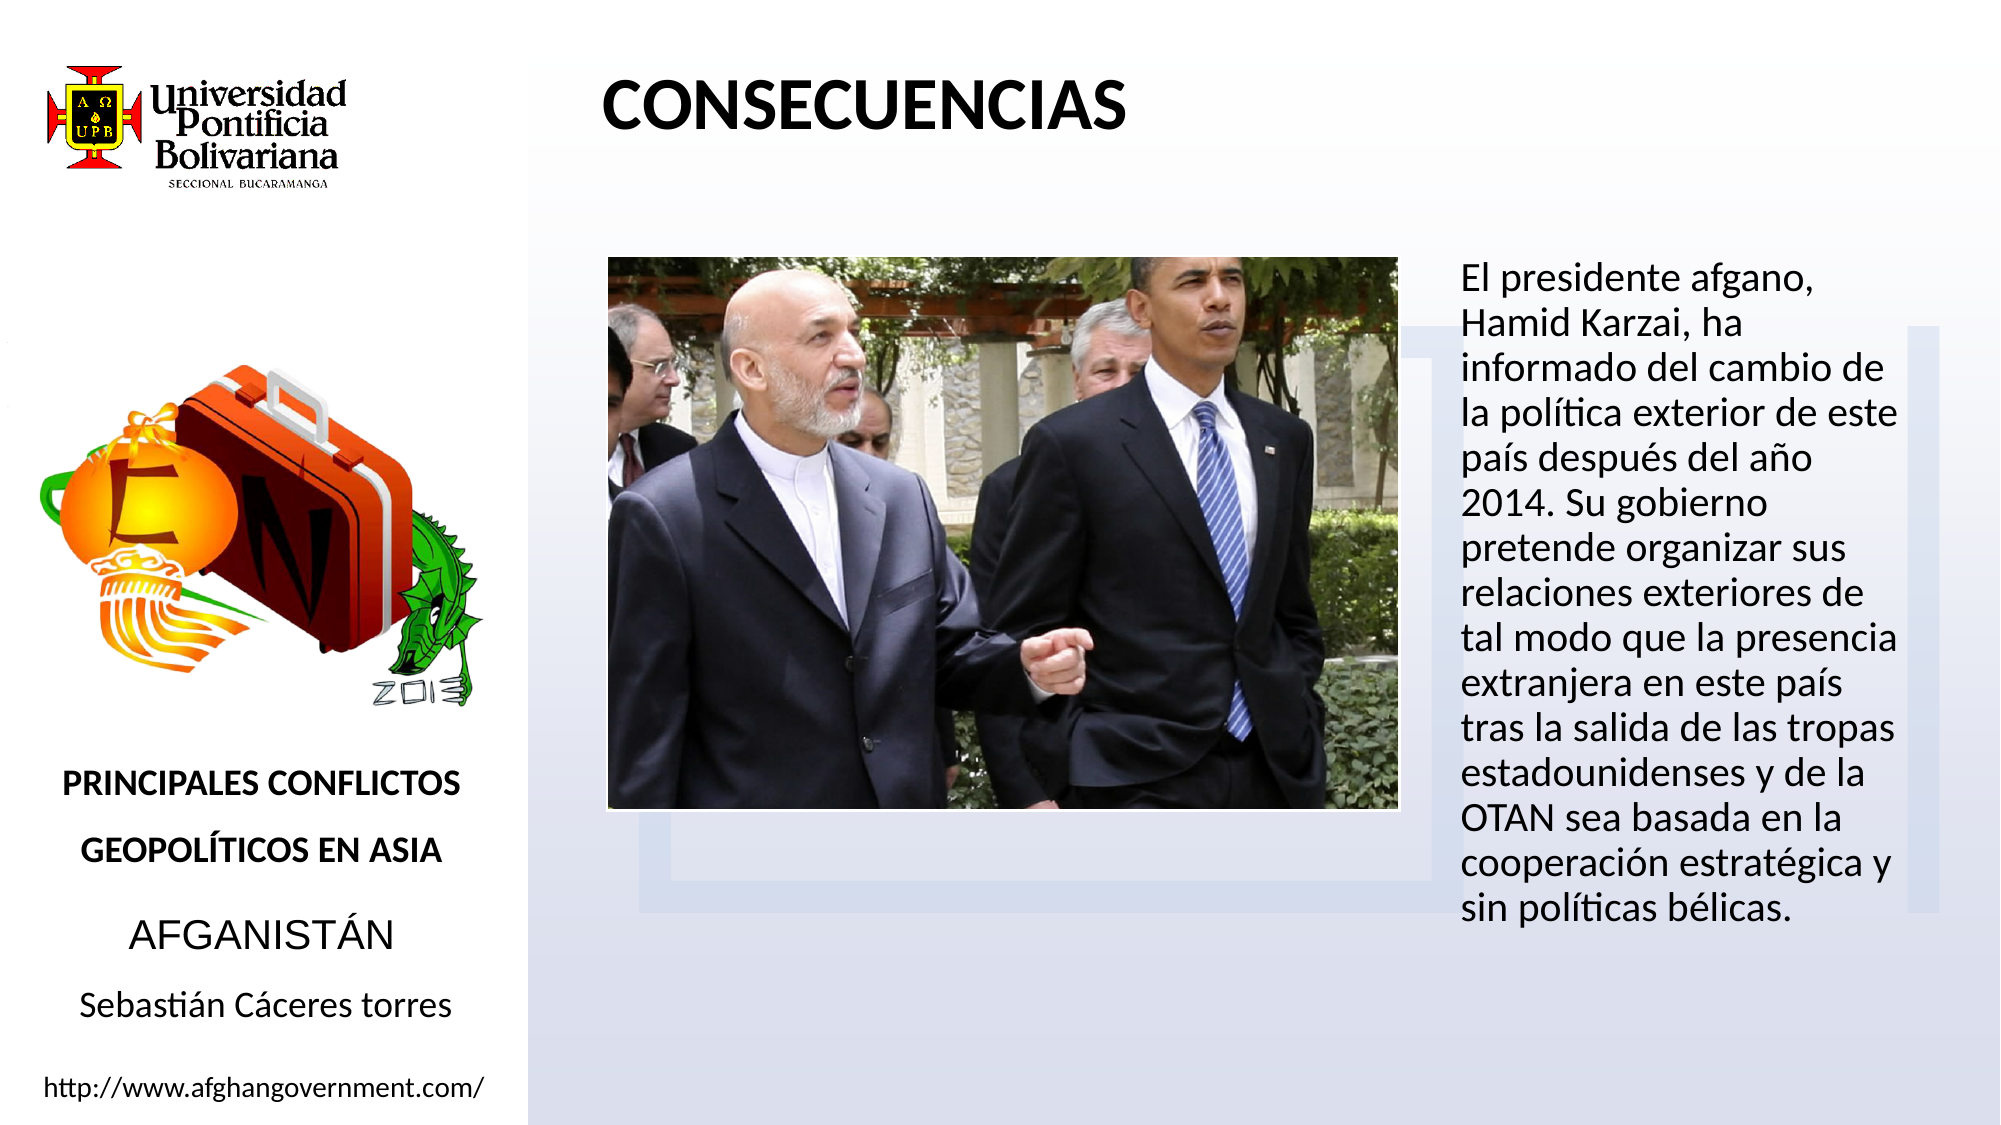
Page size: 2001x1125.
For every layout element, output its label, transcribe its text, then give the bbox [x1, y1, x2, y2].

text_box http://www.afghangovernment.com/ [0, 1043, 527, 1111]
picture [7, 342, 516, 728]
picture [527, 0, 2000, 1125]
picture [47, 66, 346, 188]
text_box PRINCIPALES CONFLICTOS GEOPOLÍTICOS EN ASIA AFGANISTÁN Sebastián Cáceres torres [7, 728, 516, 1033]
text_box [606, 160, 1940, 1050]
